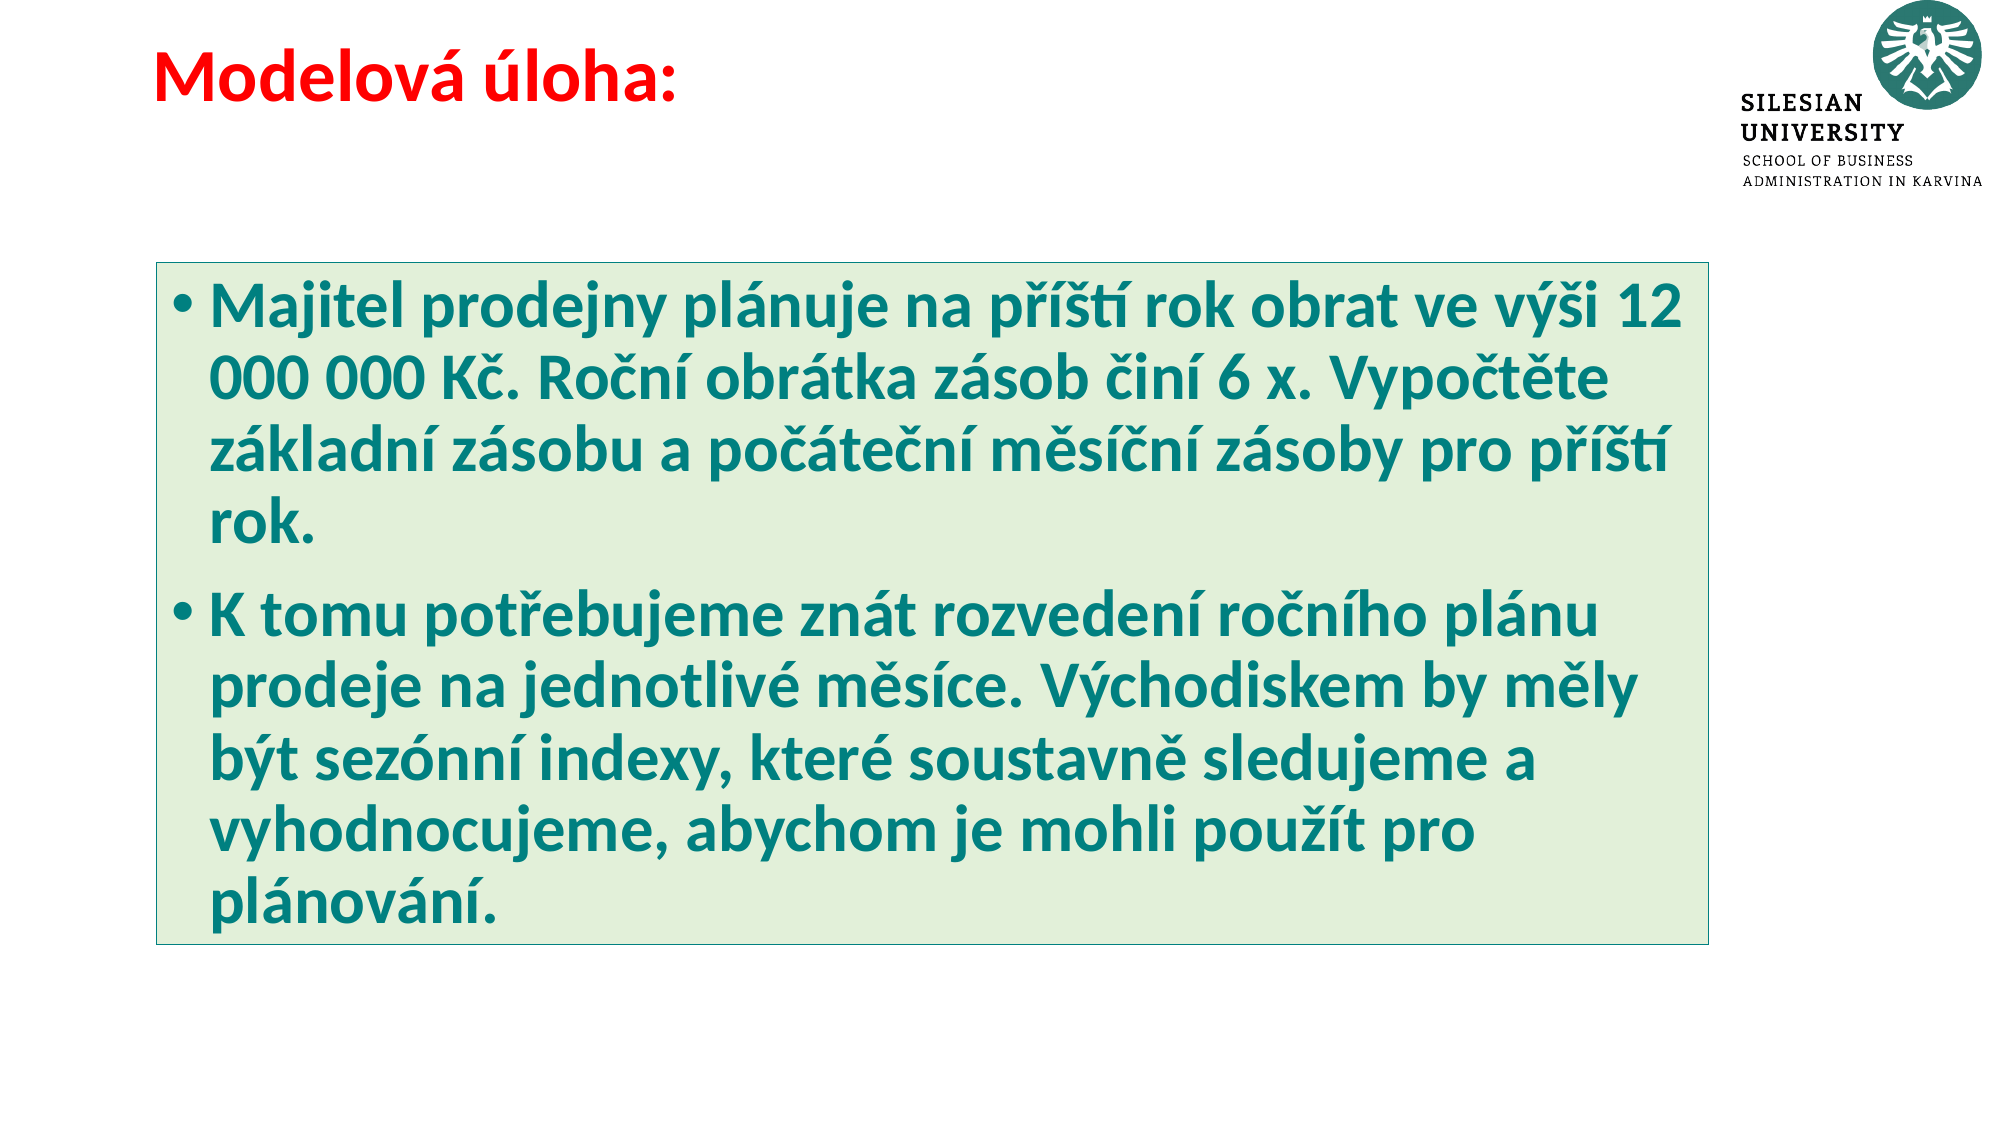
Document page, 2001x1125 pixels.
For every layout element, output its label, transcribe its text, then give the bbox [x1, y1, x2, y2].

title Modelová úloha: [137, 59, 947, 186]
list Majitel prodejny plánuje na příští rok obrat ve výši 12 000 000 Kč. Roční obrátka zásob činí 6 x. Vypočtěte základní zásobu a počáteční měsíční zásoby pro příští rok. K tomu potřebujeme znát rozvedení ročního plánu prodeje na jednotlivé měsíce. Východiskem by měly být sezónní indexy, které soustavně sledujeme a vyhodnocujeme, abychom je mohli použít pro plánování. [156, 262, 1709, 945]
picture [1741, 0, 1982, 186]
